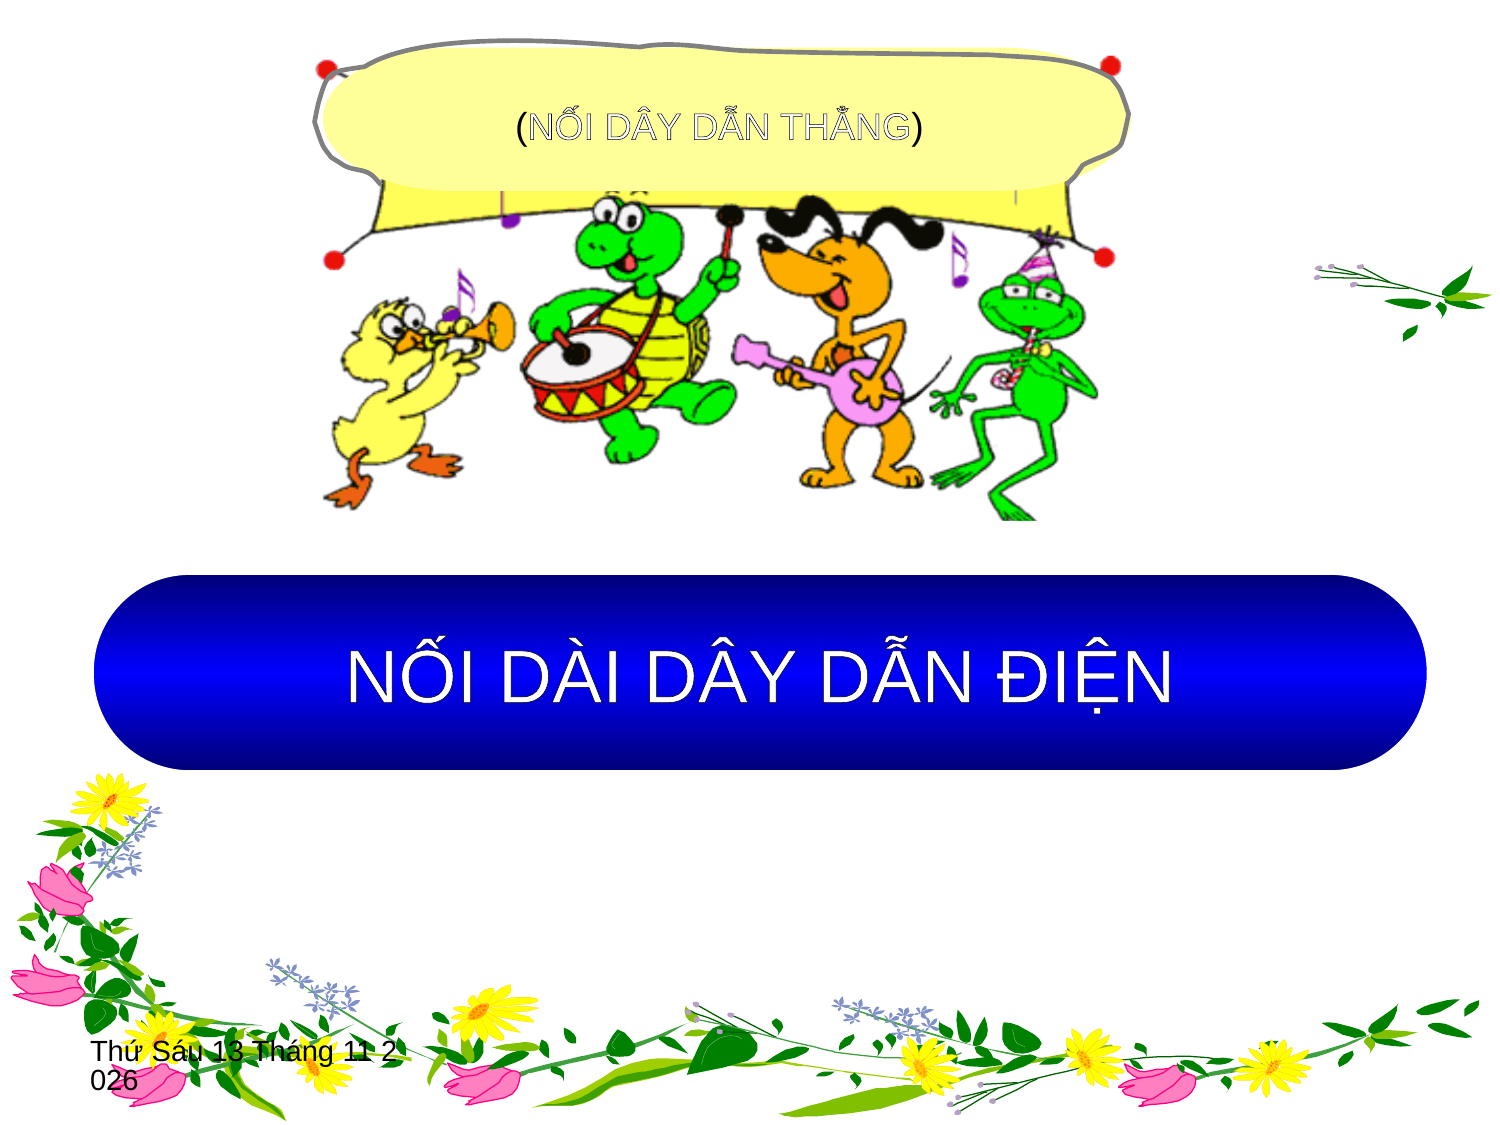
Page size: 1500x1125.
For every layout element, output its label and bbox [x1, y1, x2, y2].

text_box [299, 23, 1131, 613]
picture [0, 262, 1500, 1125]
